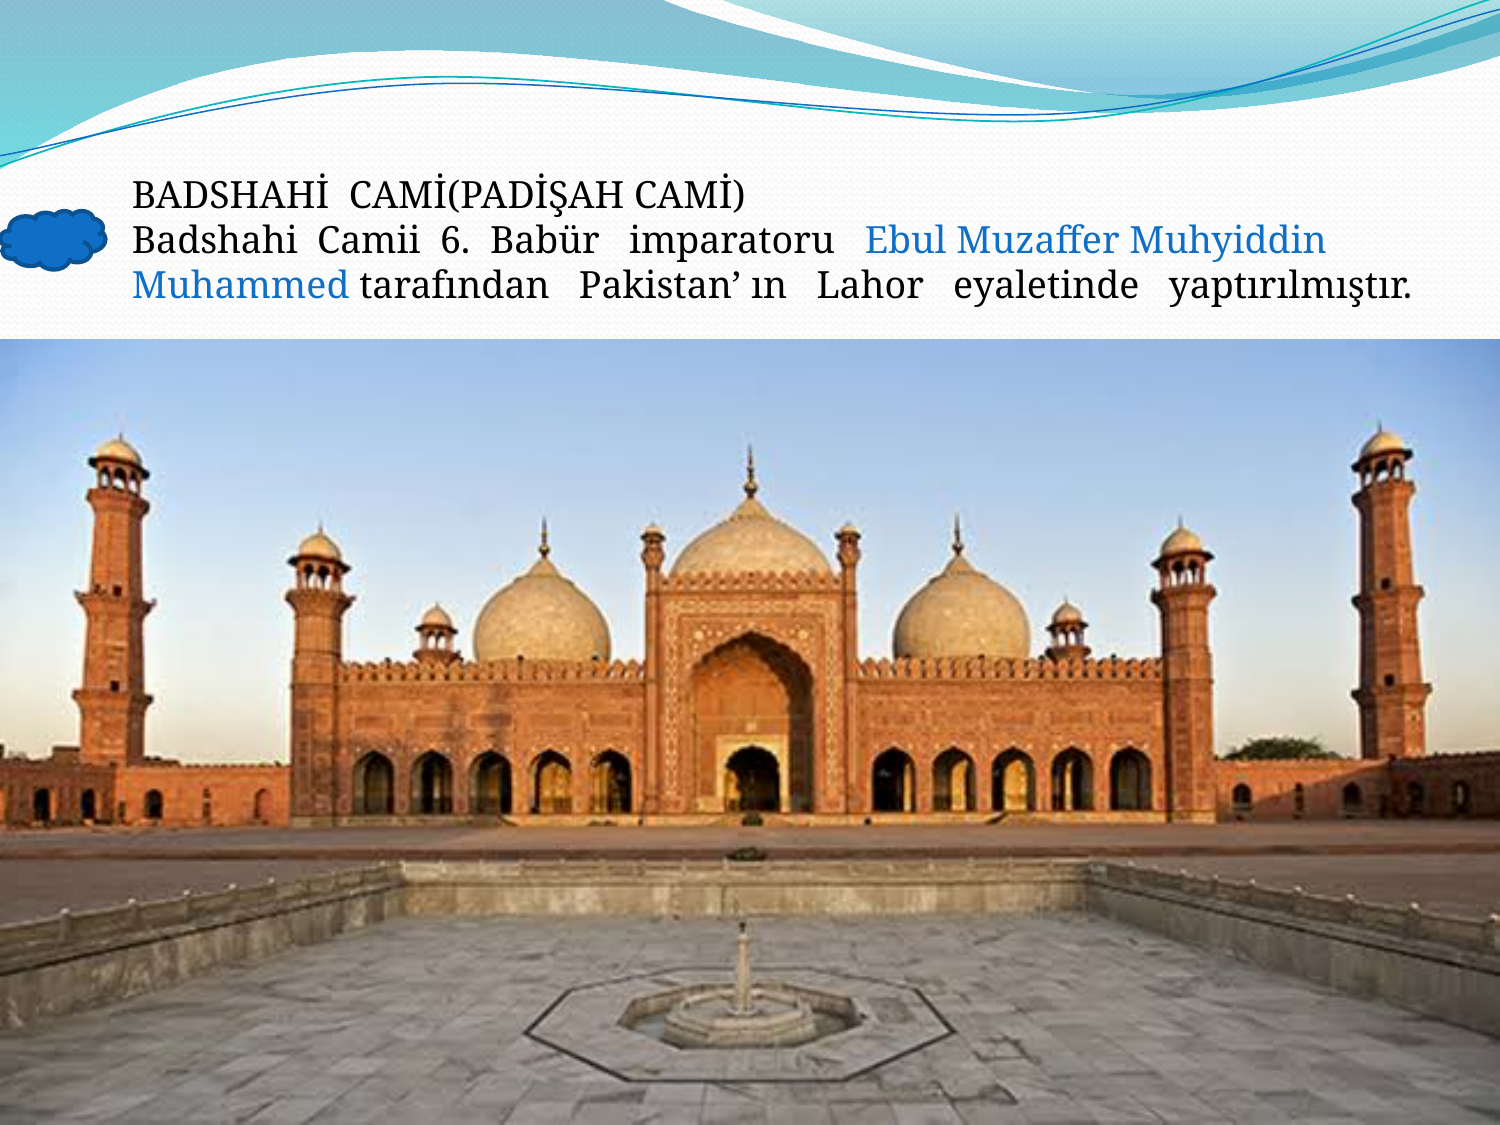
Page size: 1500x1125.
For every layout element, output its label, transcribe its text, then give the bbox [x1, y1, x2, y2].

text_box [0, 208, 108, 272]
picture [0, 339, 1500, 1125]
text_box BADSHAHİ CAMİ(PADİŞAH CAMİ) Badshahi Camii 6. Babür imparatoru Ebul Muzaffer Muhyiddin Muhammed tarafından Pakistan’ ın Lahor eyaletinde yaptırılmıştır. [117, 163, 1465, 314]
